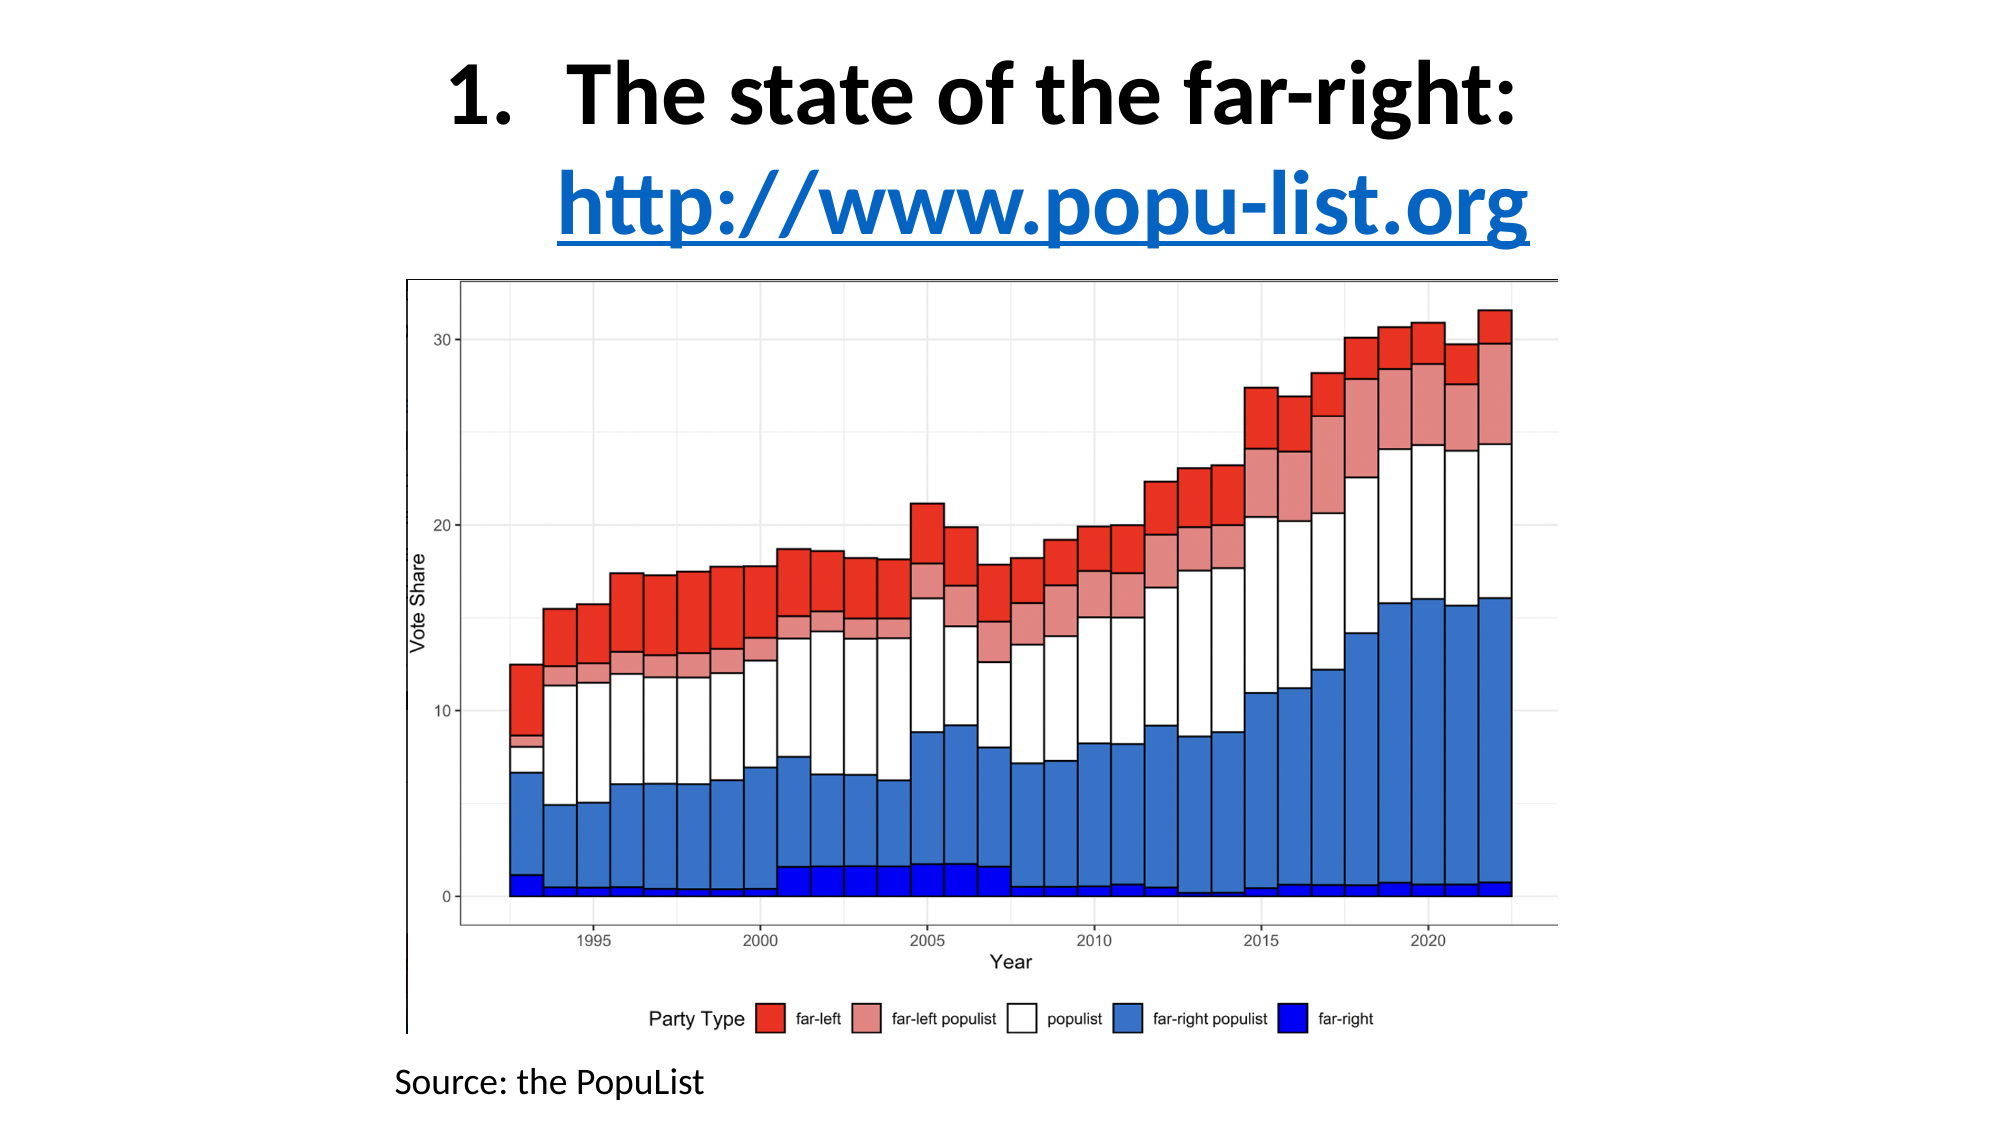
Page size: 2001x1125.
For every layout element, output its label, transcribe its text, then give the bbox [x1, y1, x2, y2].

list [405, 279, 1558, 1034]
text_box Source: the PopuList [379, 1049, 929, 1110]
text_box The state of the far-right: http://www.popu-list.org [0, 25, 1986, 261]
